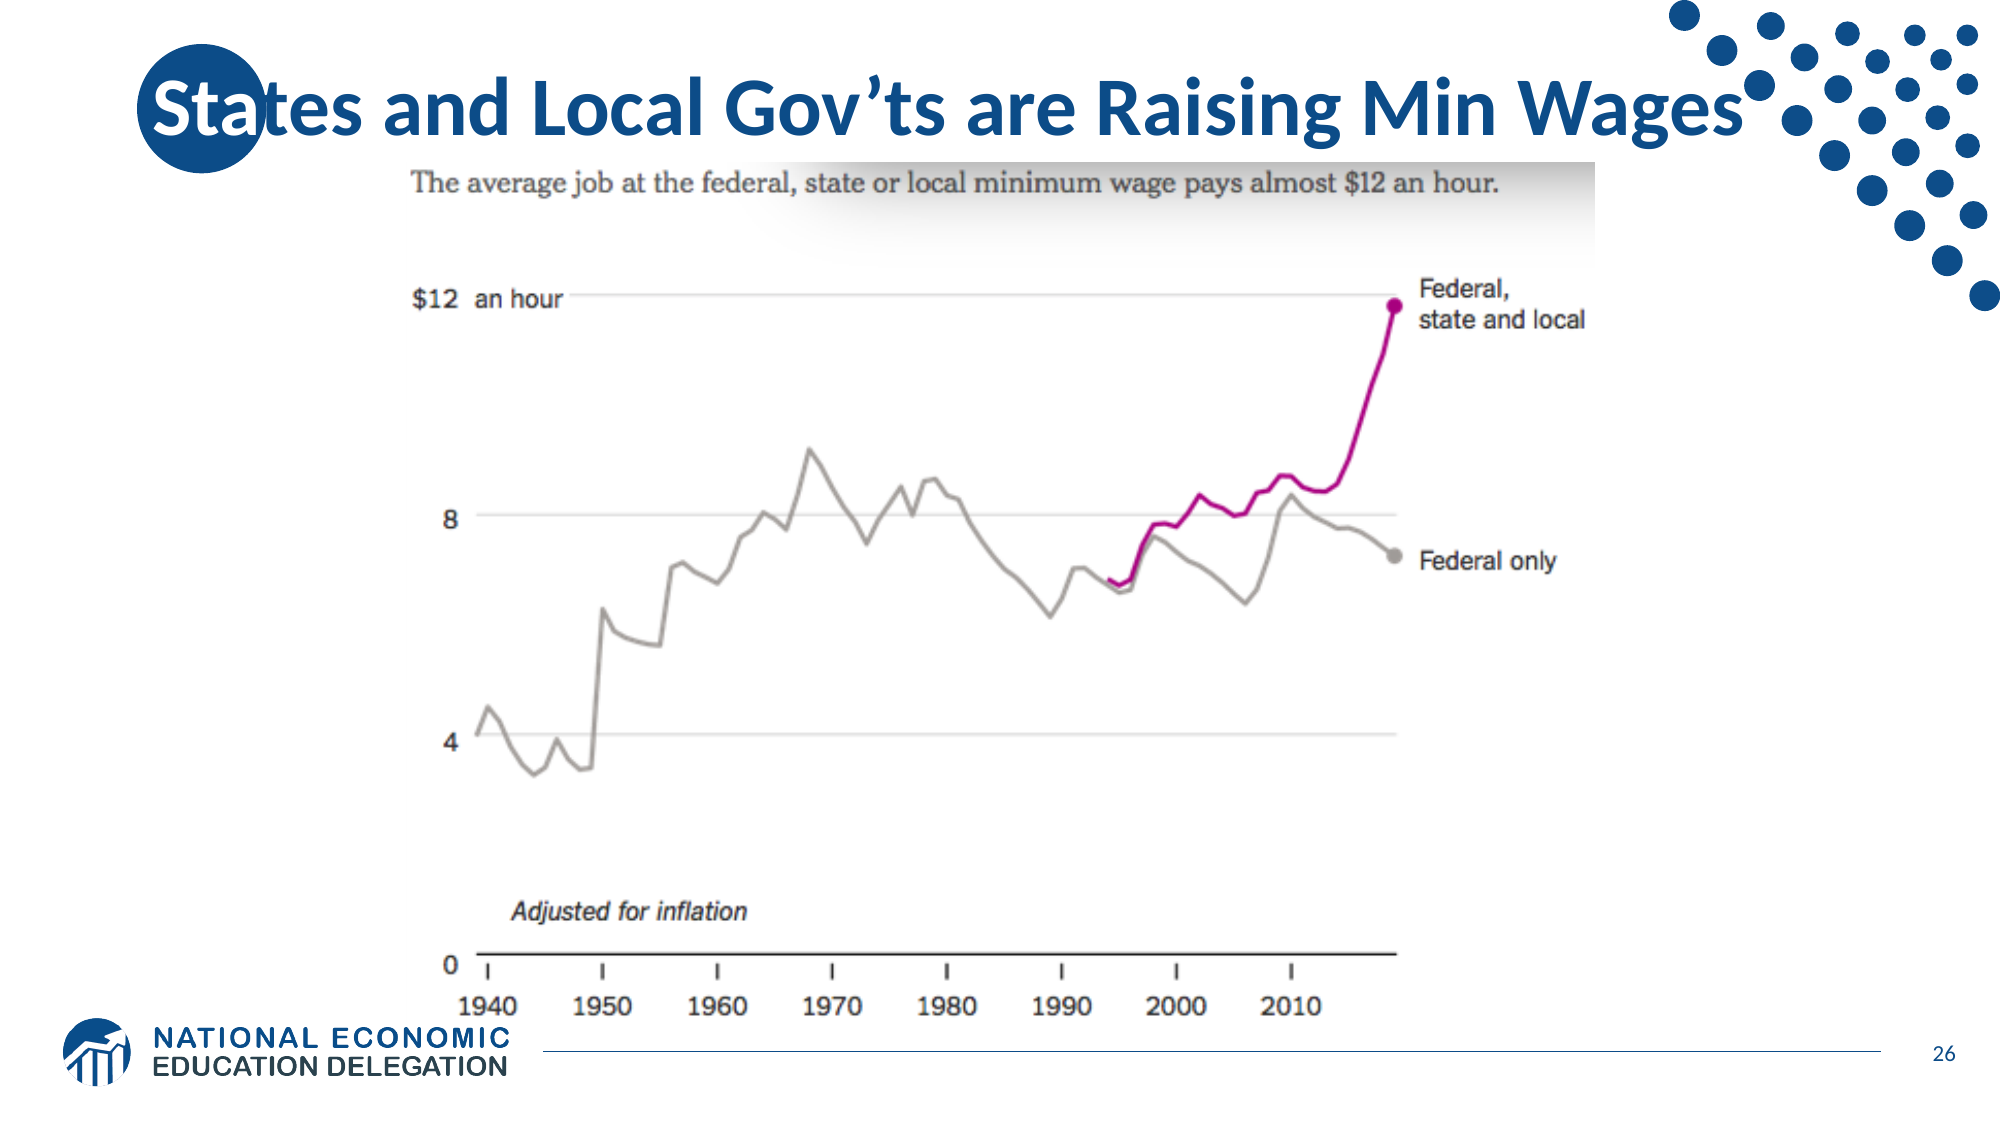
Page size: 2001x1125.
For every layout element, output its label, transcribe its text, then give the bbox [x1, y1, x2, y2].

title States and Local Gov’ts are Raising Min Wages [137, 0, 1863, 218]
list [405, 162, 1595, 1022]
picture [55, 1013, 520, 1091]
slide_number 26 [1521, 1022, 1972, 1082]
